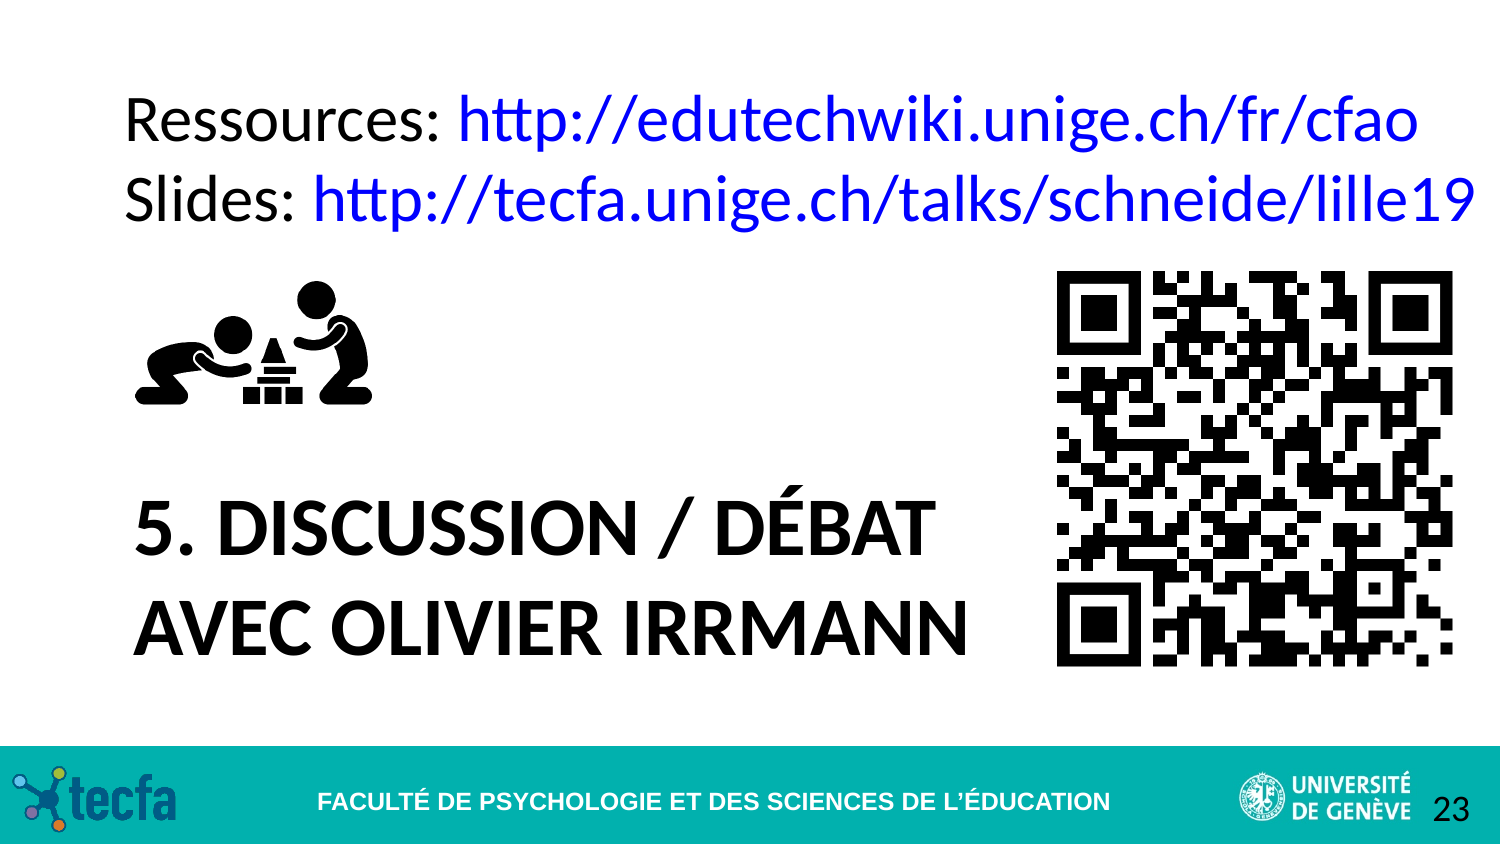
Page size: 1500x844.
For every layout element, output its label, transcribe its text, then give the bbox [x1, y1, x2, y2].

picture [1033, 246, 1476, 690]
title 5. DISCUSSION / Débat avec Olivier irrmanN [118, 464, 1029, 694]
picture [135, 224, 372, 461]
slide_number 23 [1417, 776, 1500, 822]
picture [0, 746, 1500, 844]
text_box Ressources: http://edutechwiki.unige.ch/fr/cfao Slides: http://tecfa.unige.ch/talks/schneide/lille19 [109, 67, 1500, 243]
